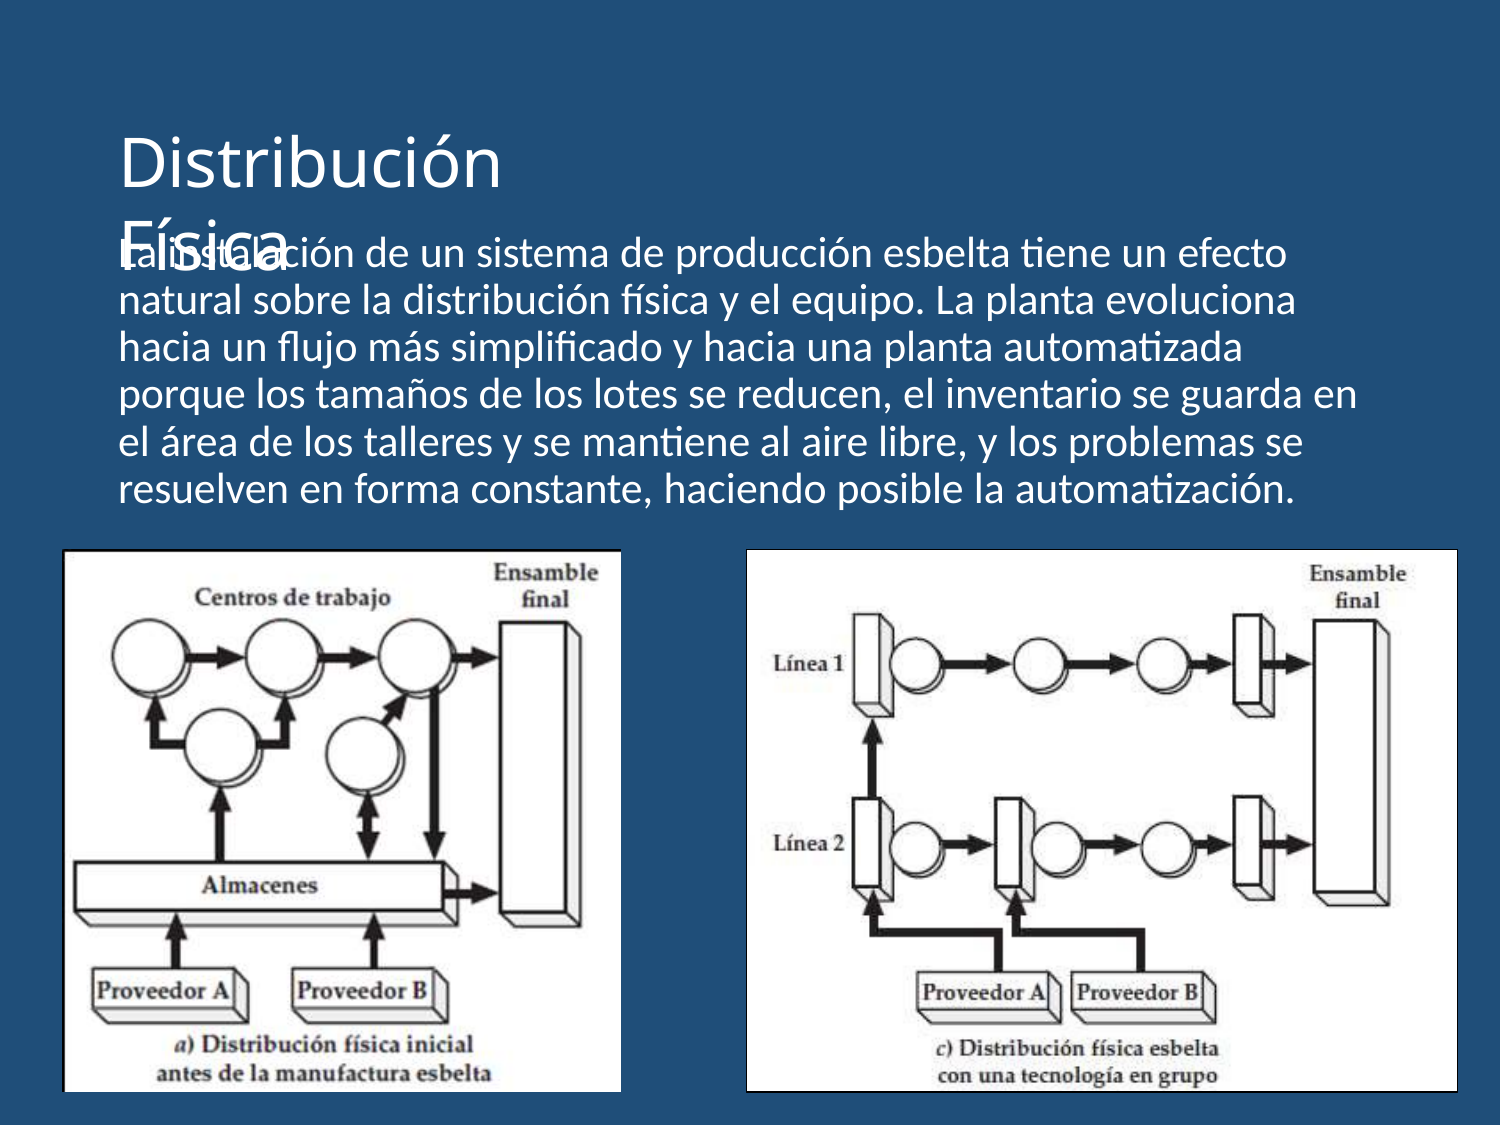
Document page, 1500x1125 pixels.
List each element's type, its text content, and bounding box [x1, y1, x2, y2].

picture [62, 549, 622, 1092]
title Distribución Física [116, 116, 611, 221]
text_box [745, 548, 1459, 1094]
text_box La instalación de un sistema de producción esbelta tiene un efecto natural sobre la distribución física y el equipo. La planta evoluciona hacia un flujo más simplificado y hacia una planta automatizada porque los tamaños de los lotes se reducen, el inventario se guarda en el área de los talleres y se mantiene al aire libre, y los problemas se resuelven en forma constante, haciendo posible la automatización. [116, 221, 1370, 513]
